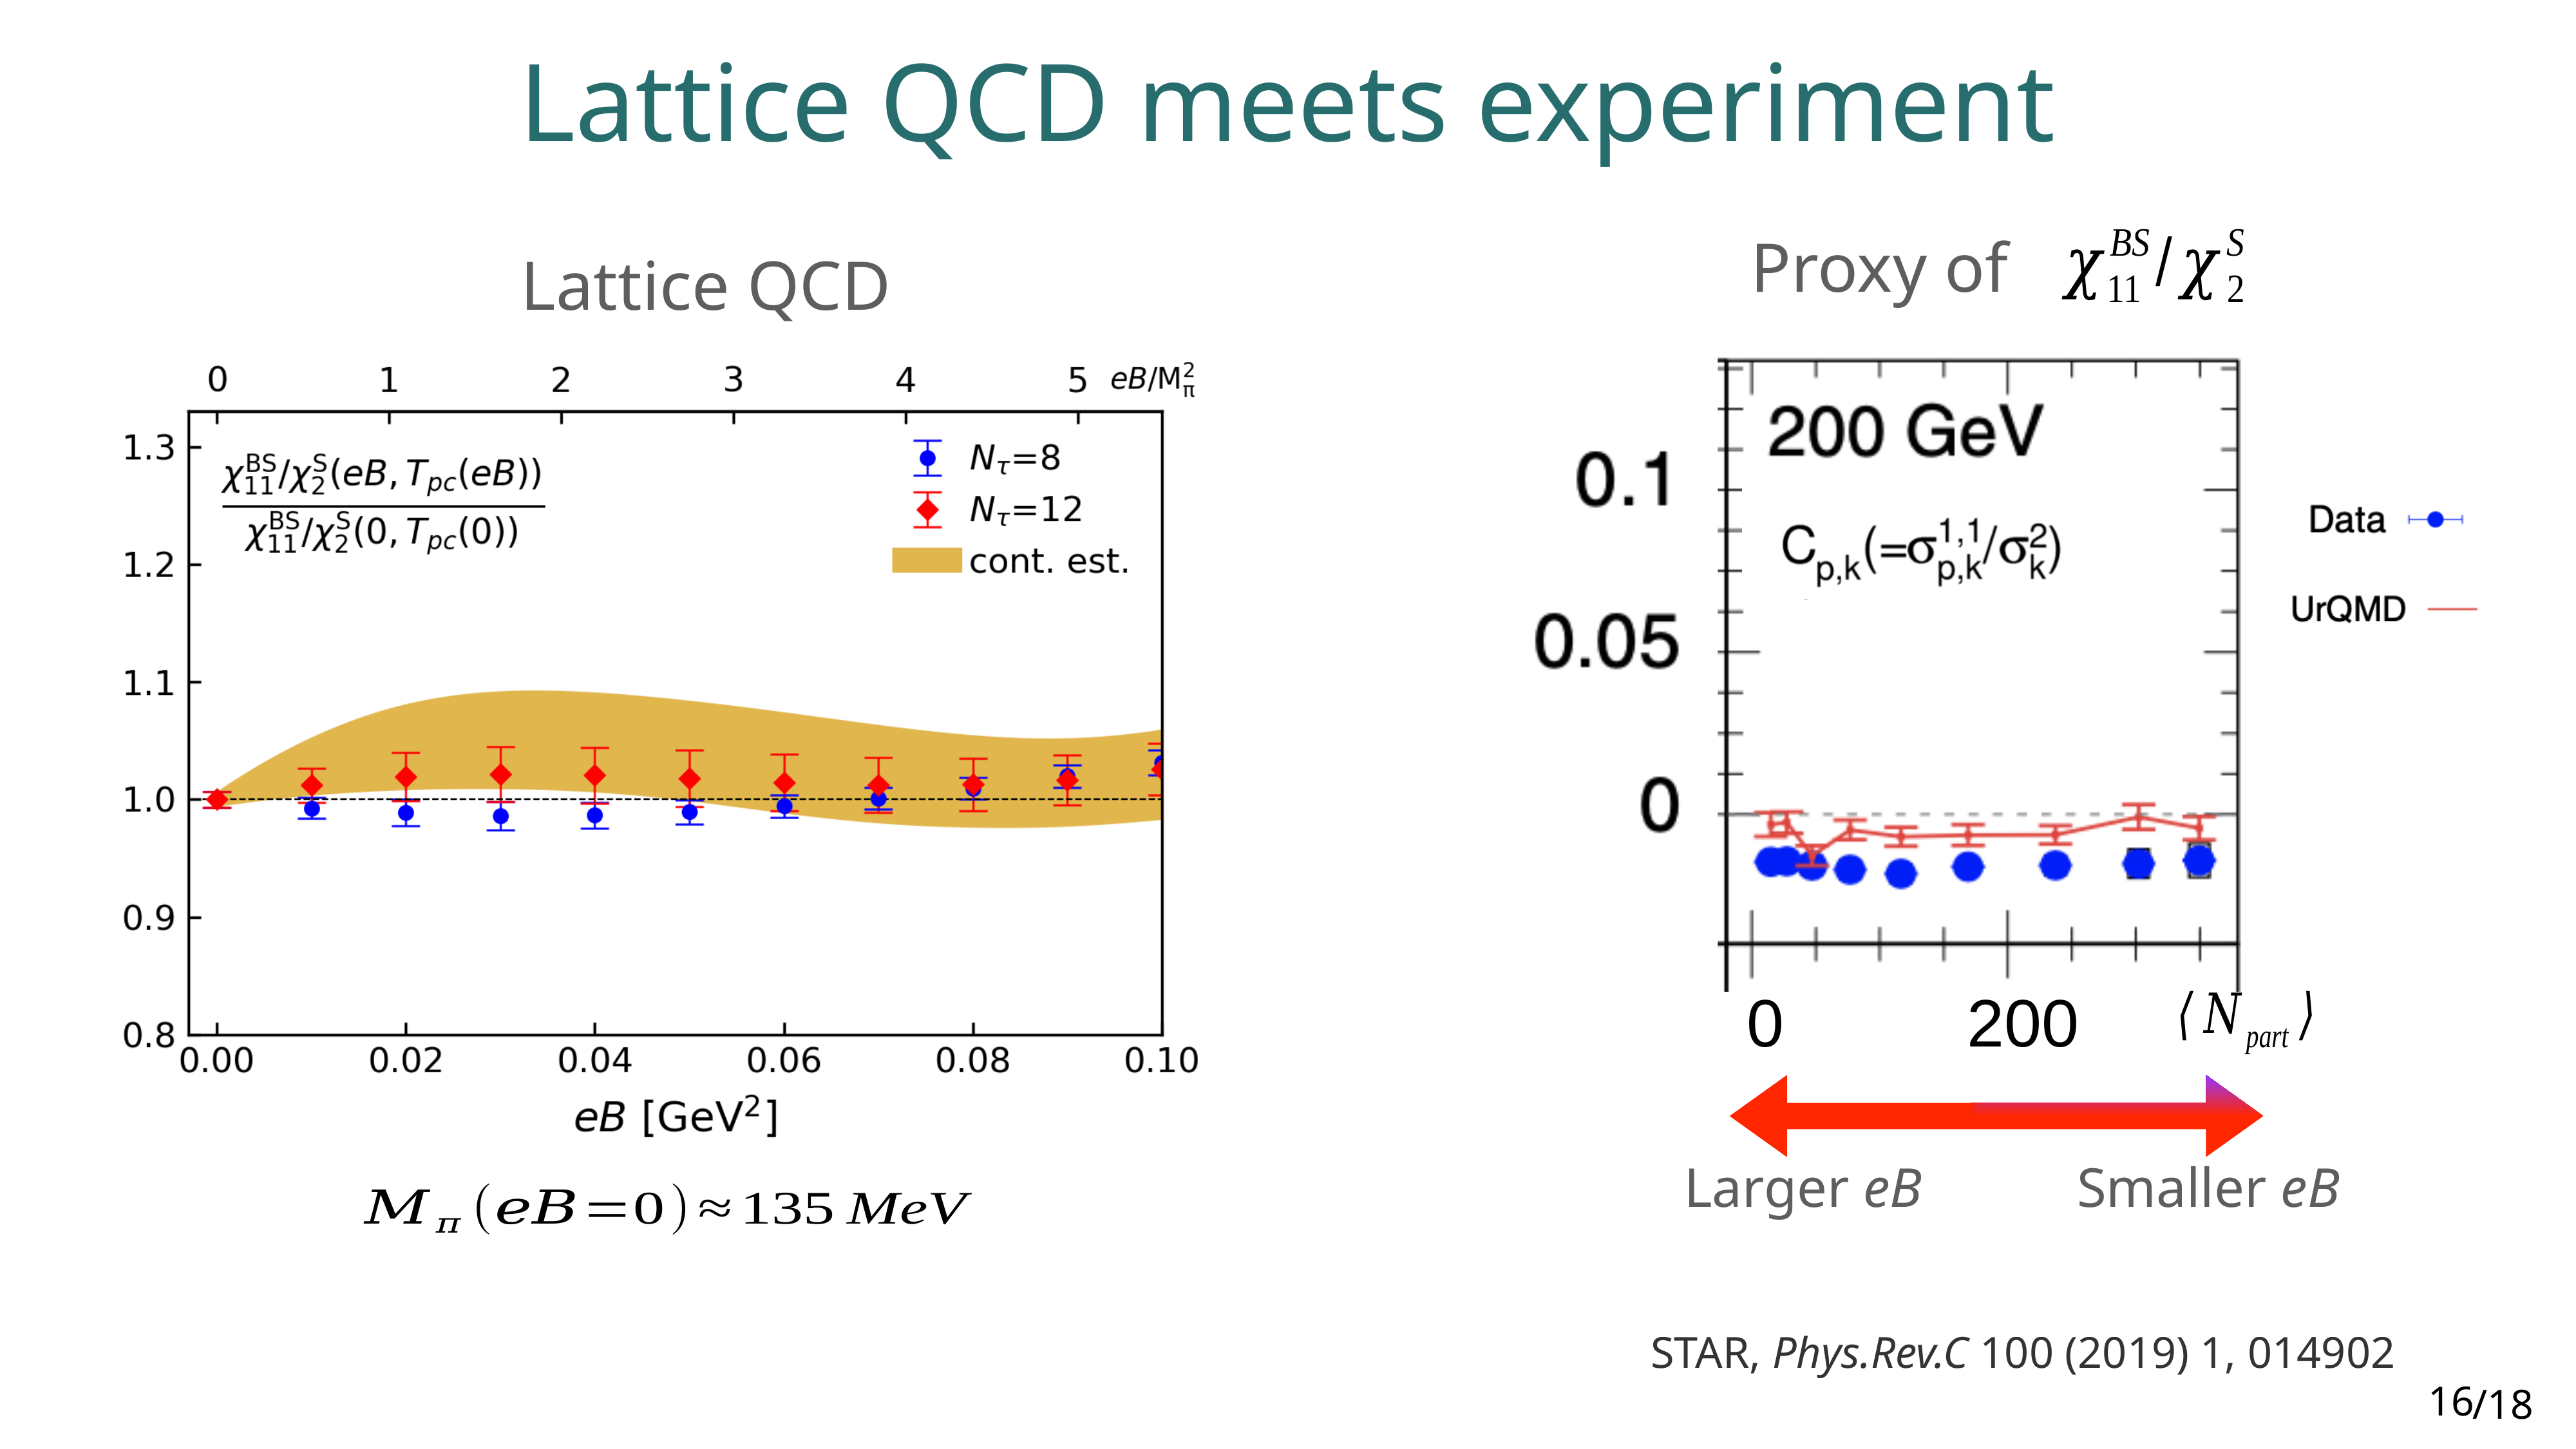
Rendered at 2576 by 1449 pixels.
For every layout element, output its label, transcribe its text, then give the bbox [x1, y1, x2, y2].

text_box 0 [1741, 992, 1790, 1066]
picture [86, 355, 1249, 1155]
title Lattice QCD meets experiment [65, 33, 2511, 169]
text_box 200 [1962, 992, 2085, 1066]
picture [2289, 578, 2489, 648]
picture [1853, 365, 1977, 712]
slide_number 16 [2422, 1373, 2481, 1433]
text_box Larger eB [1678, 1148, 1928, 1224]
text_box Lattice QCD [428, 237, 983, 329]
picture [2284, 490, 2494, 554]
text_box STAR, Phys.Rev.C 100 (2019) 1, 014902 [1645, 1320, 2401, 1383]
text_box Proxy of [1745, 219, 2031, 271]
text_box [1729, 1075, 2264, 1148]
text_box Smaller eB [2071, 1148, 2345, 1224]
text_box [1486, 271, 2316, 992]
